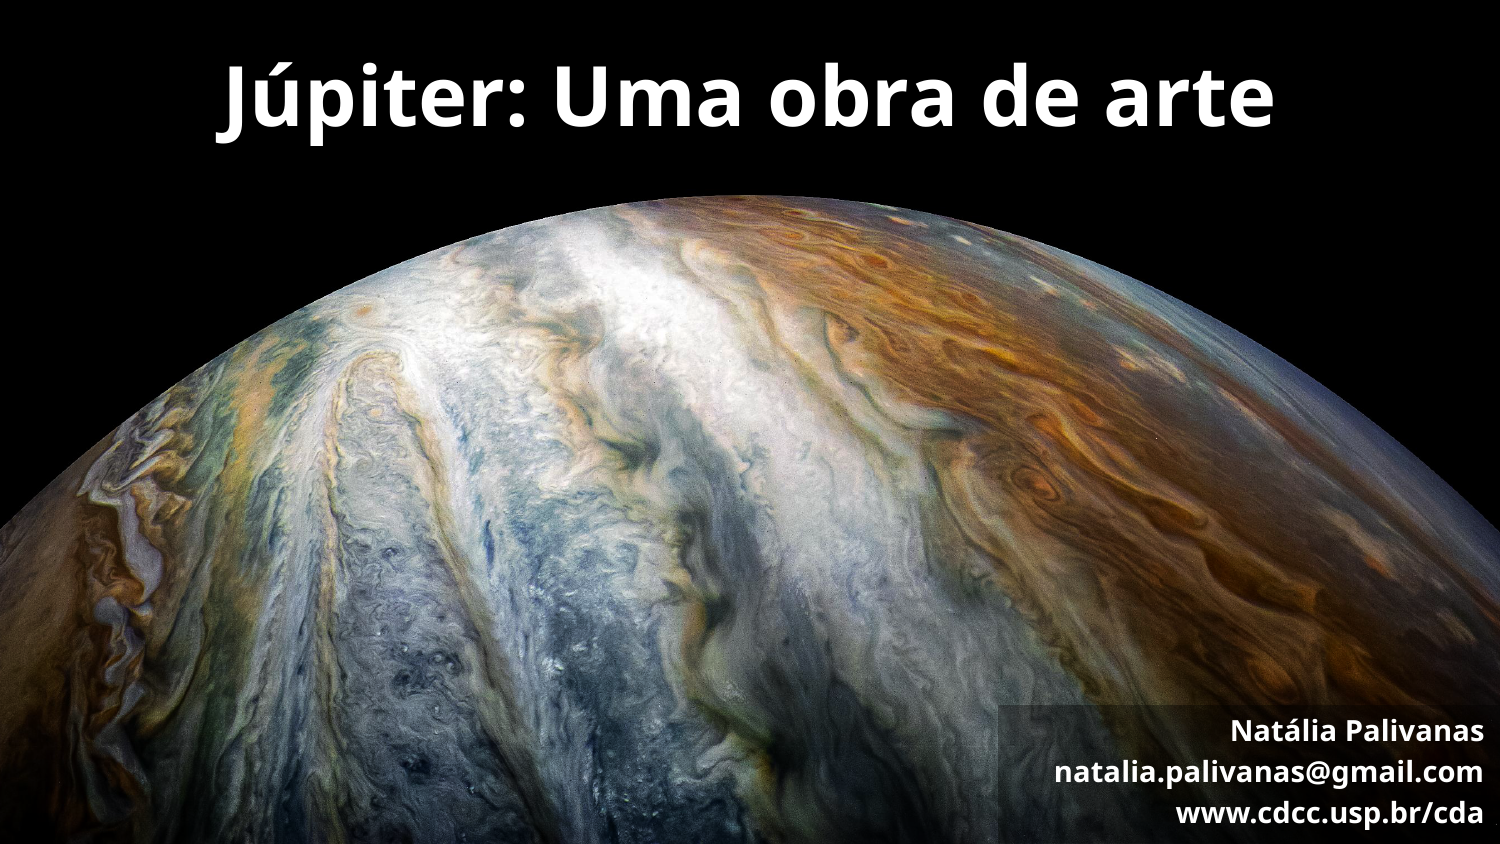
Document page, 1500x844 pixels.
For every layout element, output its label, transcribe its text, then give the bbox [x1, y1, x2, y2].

title Júpiter: Uma obra de arte [0, 0, 1500, 151]
subtitle Natália Palivanas natalia.palivanas@gmail.com www.cdcc.usp.br/cda [998, 705, 1500, 844]
picture [0, 151, 1500, 844]
